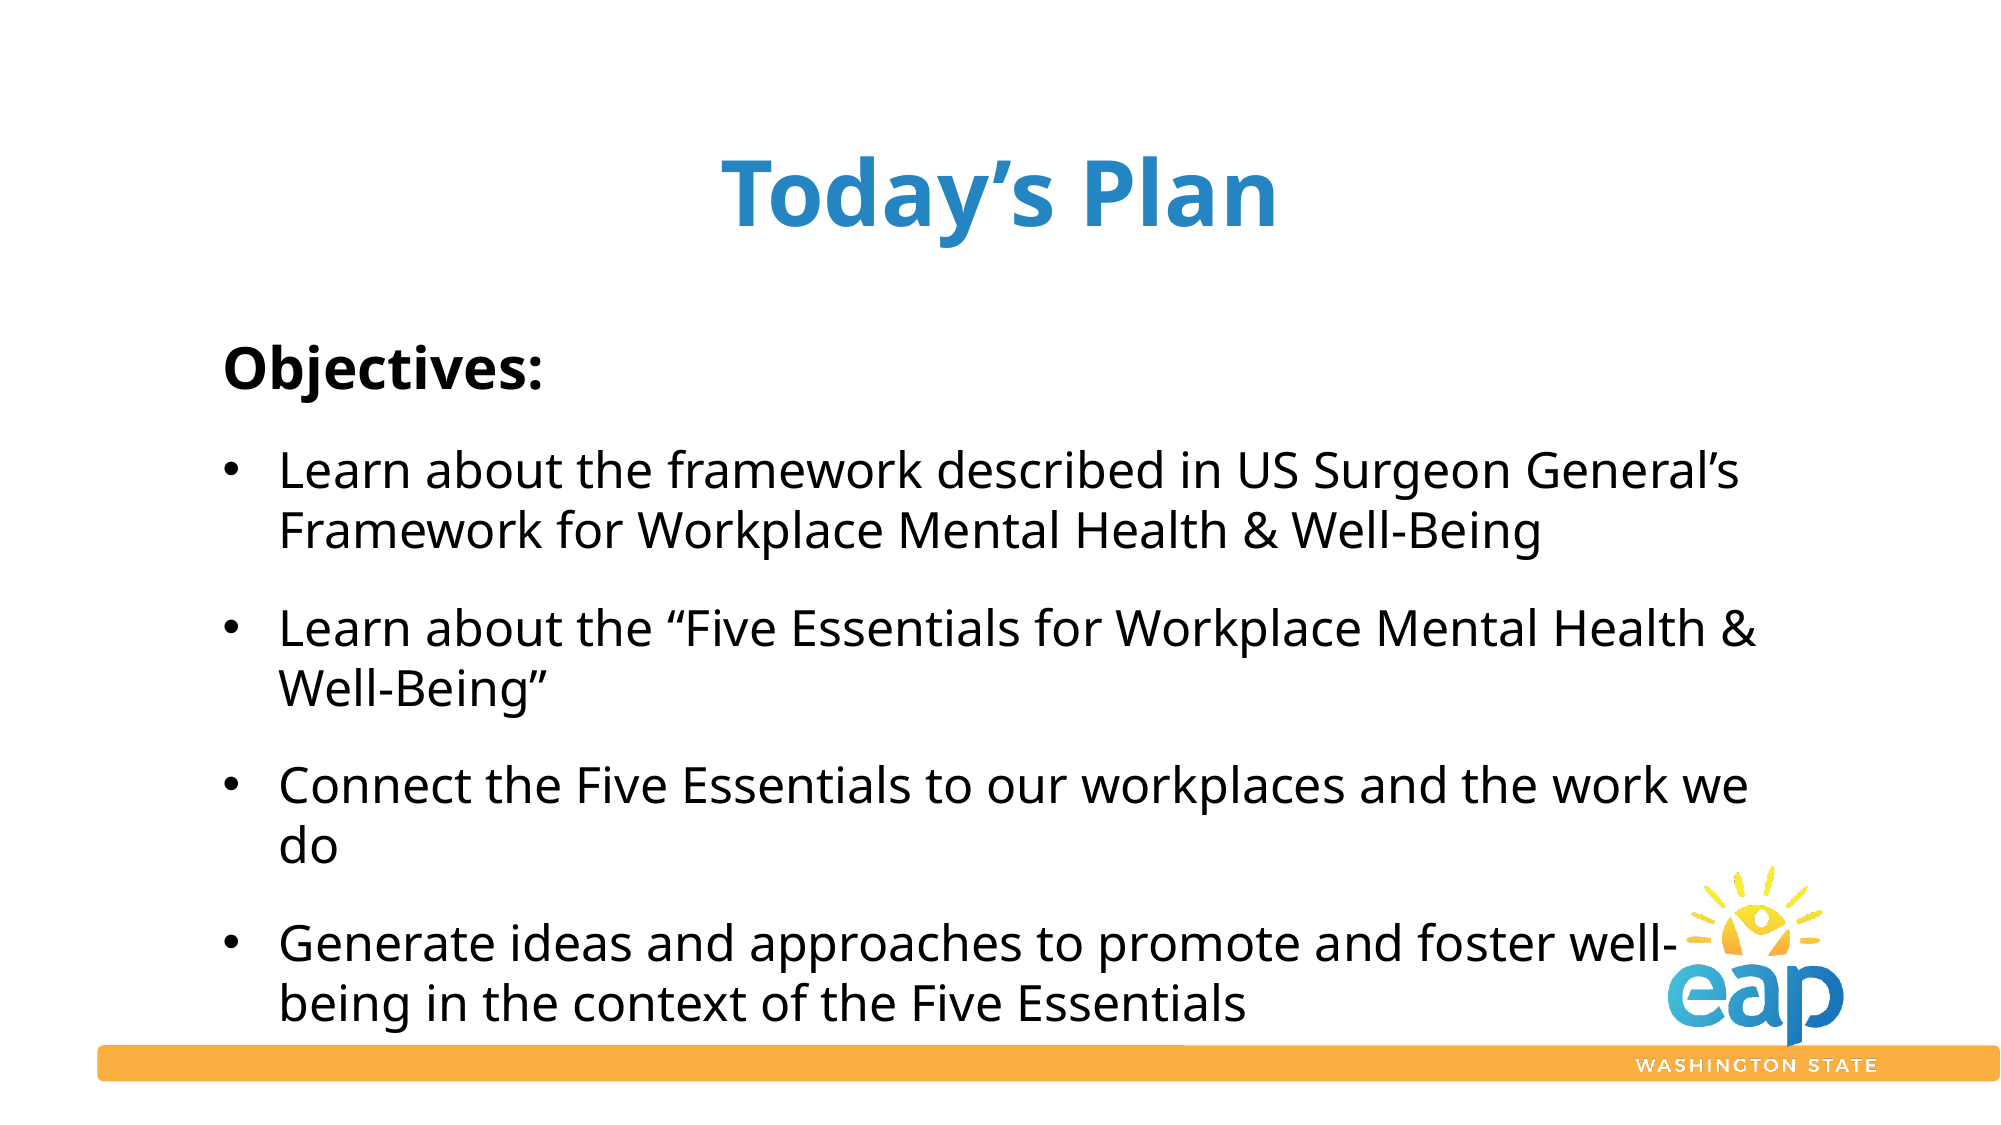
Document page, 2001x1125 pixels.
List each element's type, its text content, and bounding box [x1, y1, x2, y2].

list Objectives: Learn about the framework described in US Surgeon General’s Framework for Workplace Mental Health & Well-Being Learn about the “Five Essentials for Workplace Mental Health & Well-Being” Connect the Five Essentials to our workplaces and the work we do Generate ideas and approaches to promote and foster well-being in the context of the Five Essentials [207, 323, 1806, 989]
picture [1635, 866, 1876, 1072]
title Today’s Plan [201, 136, 1800, 257]
